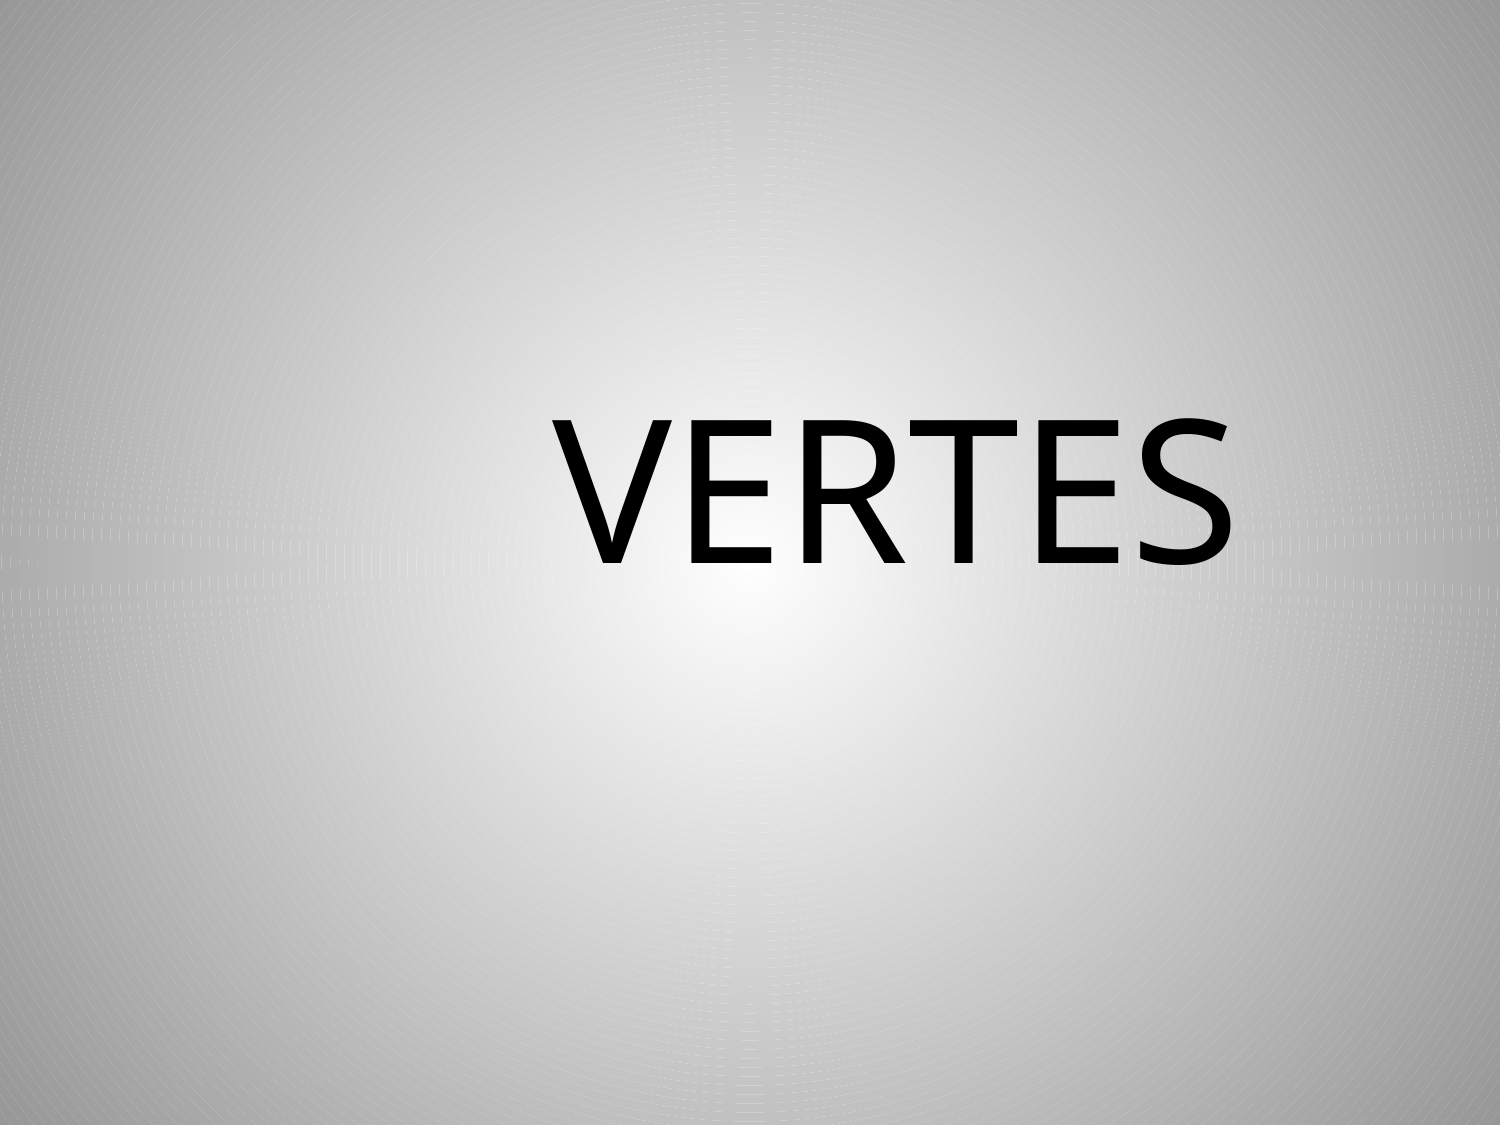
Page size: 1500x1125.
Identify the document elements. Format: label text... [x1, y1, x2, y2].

text_box VERTES [538, 356, 1337, 612]
